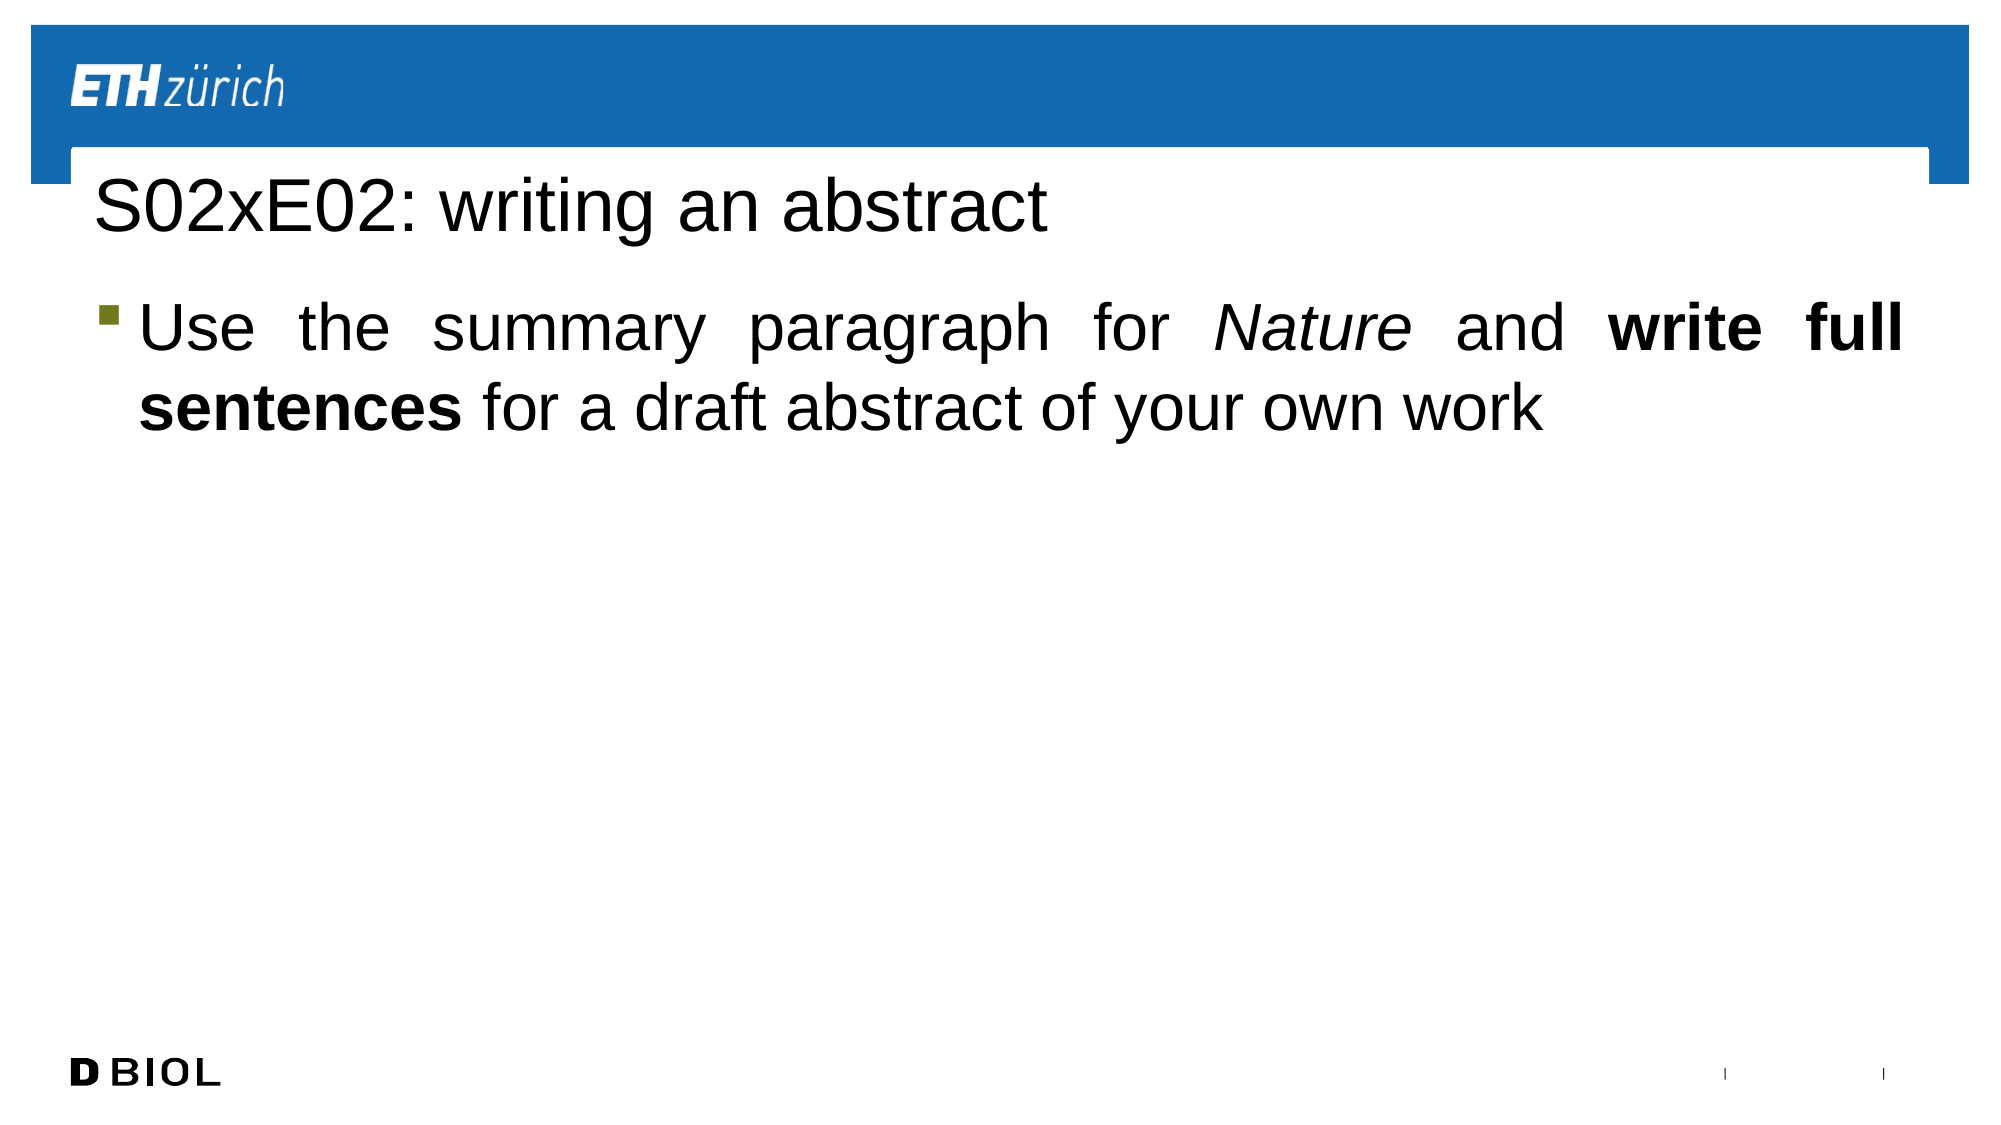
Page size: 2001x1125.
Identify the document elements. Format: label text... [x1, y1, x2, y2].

title S02xE02: writing an abstract [70, 148, 1930, 254]
list Use the summary paragraph for Nature and write full sentences for a draft abstract of your own work [70, 284, 1930, 1042]
